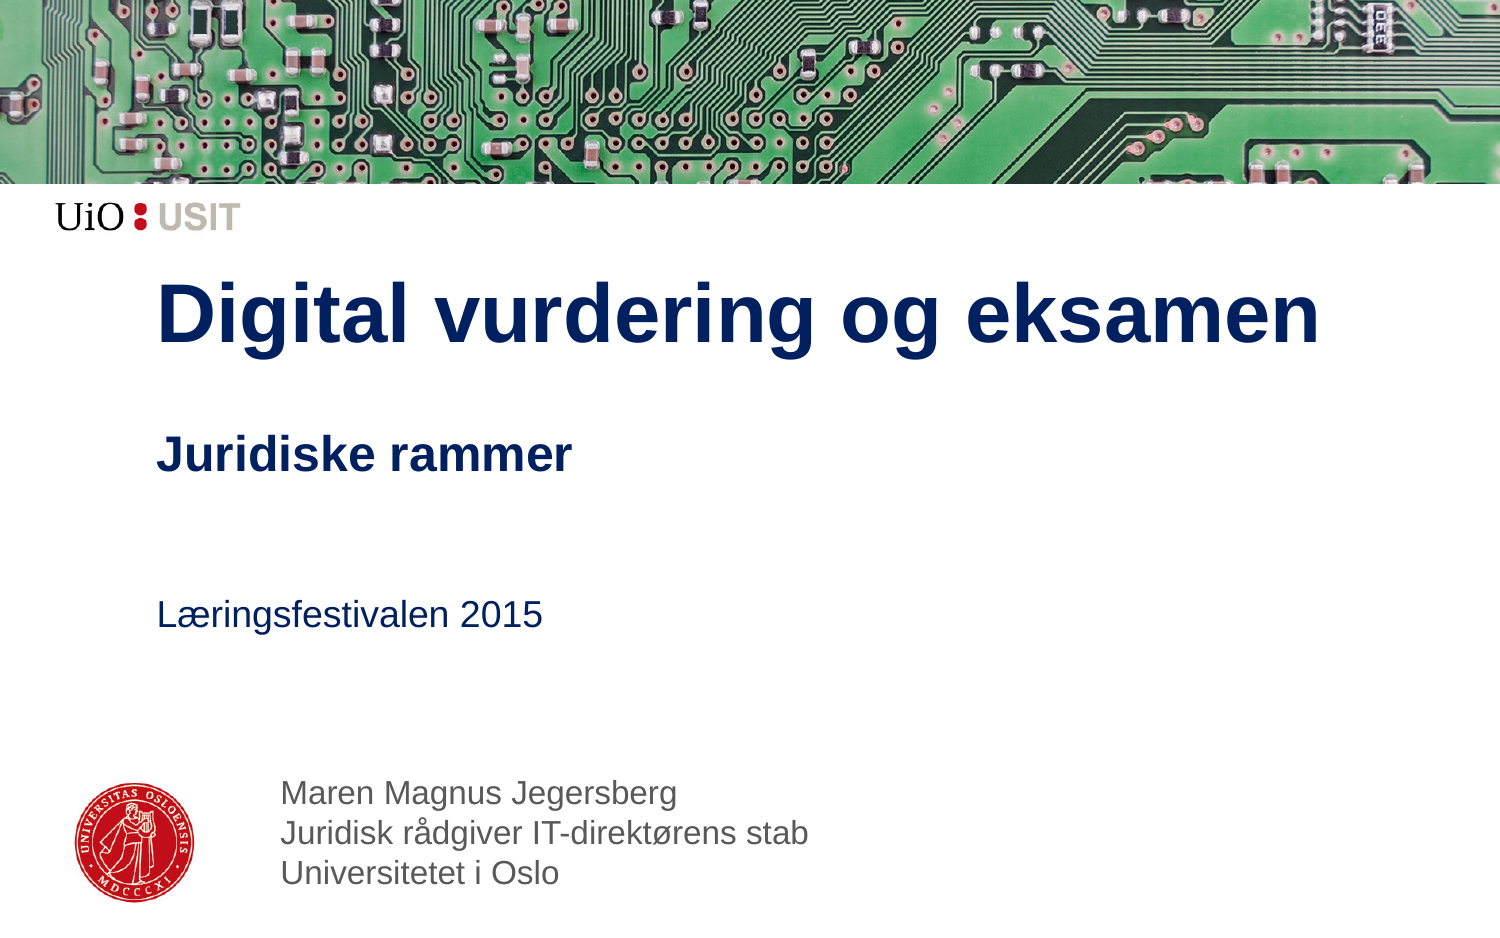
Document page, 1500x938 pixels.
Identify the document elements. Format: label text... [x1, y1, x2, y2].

subtitle Læringsfestivalen 2015 [144, 468, 1383, 709]
picture [0, 0, 1500, 938]
title Digital vurdering og eksamen Juridiske rammer [144, 314, 1383, 468]
text_box Maren Magnus Jegersberg Juridisk rådgiver IT-direktørens stab Universitetet i Oslo [265, 763, 879, 899]
